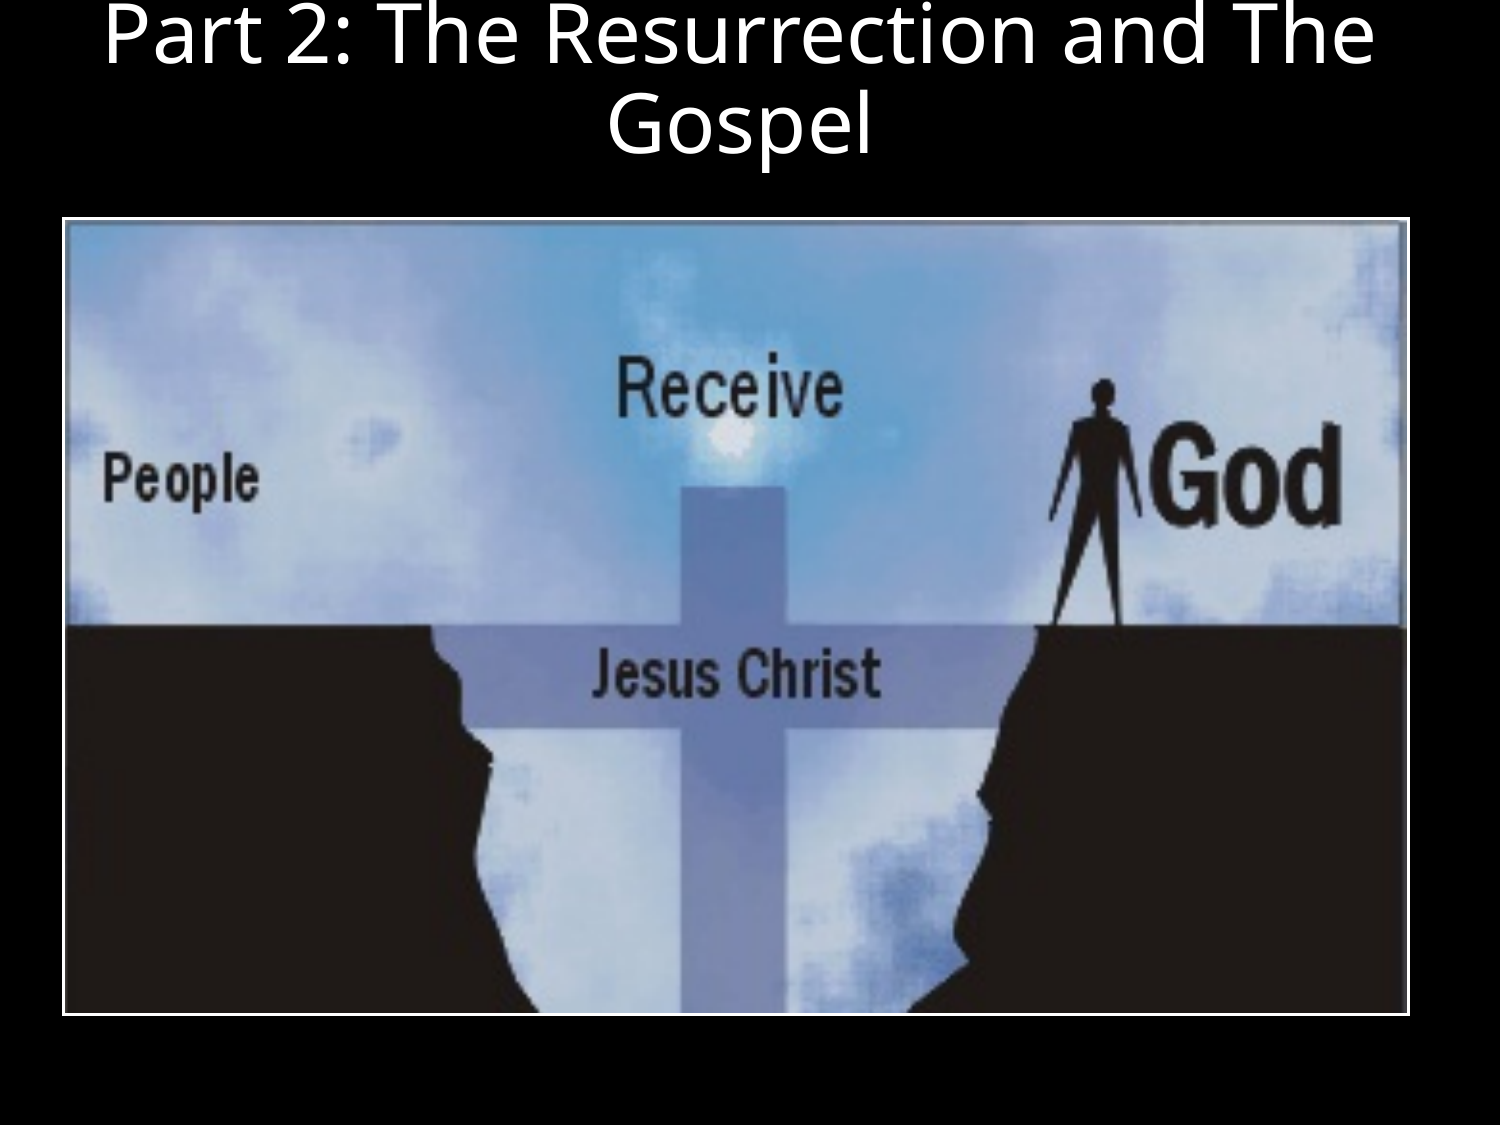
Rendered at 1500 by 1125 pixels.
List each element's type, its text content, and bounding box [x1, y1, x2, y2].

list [64, 219, 1408, 1014]
title Part 2: The Resurrection and The Gospel [34, 28, 1446, 134]
